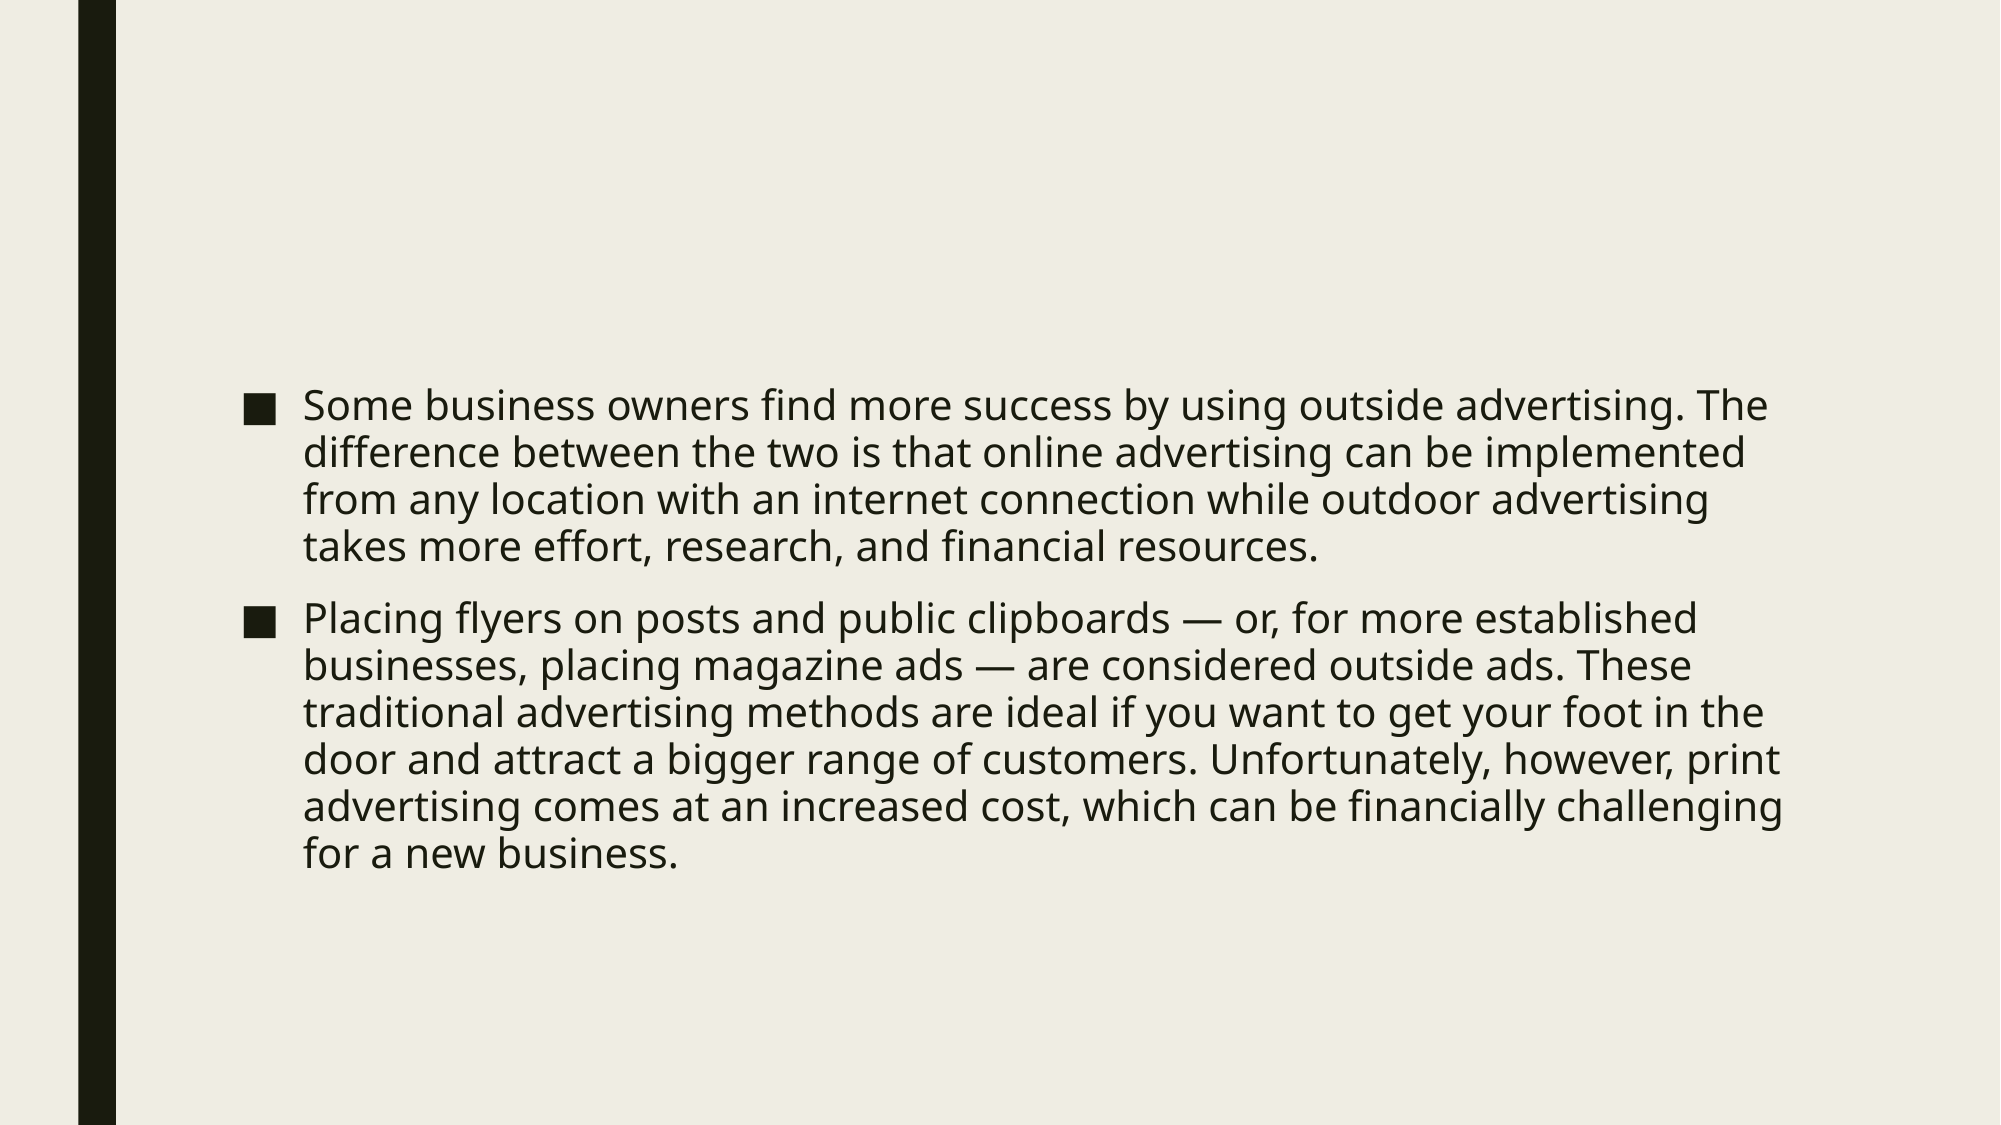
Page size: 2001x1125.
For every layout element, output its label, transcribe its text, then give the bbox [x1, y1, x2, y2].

list Some business owners find more success by using outside advertising. The difference between the two is that online advertising can be implemented from any location with an internet connection while outdoor advertising takes more effort, research, and financial resources. Placing flyers on posts and public clipboards — or, for more established businesses, placing magazine ads — are considered outside ads. These traditional advertising methods are ideal if you want to get your foot in the door and attract a bigger range of customers. Unfortunately, however, print advertising comes at an increased cost, which can be financially challenging for a new business. [225, 375, 1800, 963]
